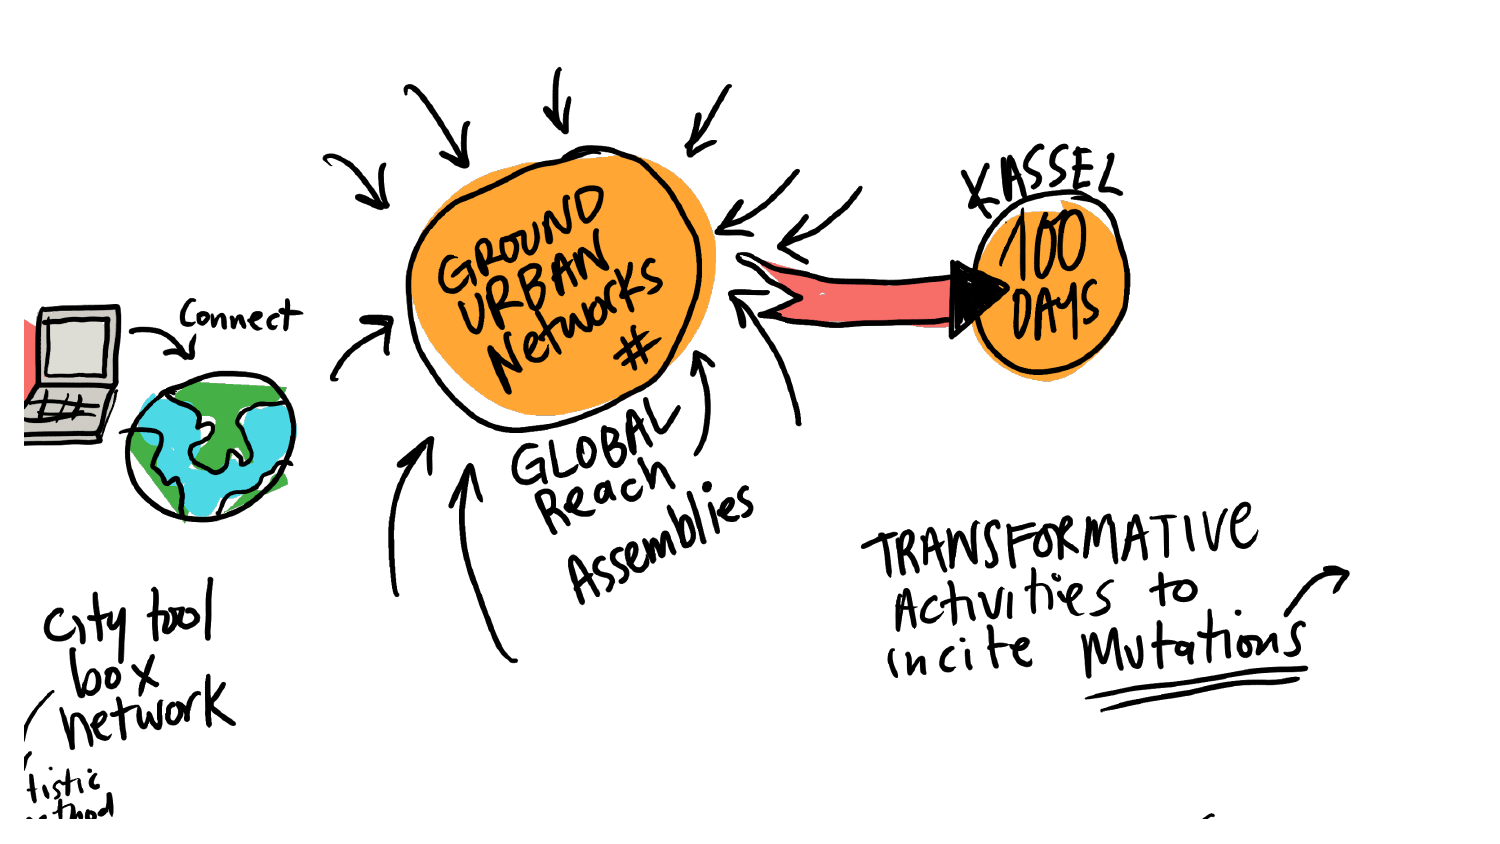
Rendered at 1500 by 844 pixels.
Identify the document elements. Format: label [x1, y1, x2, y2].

picture [24, 24, 1354, 820]
